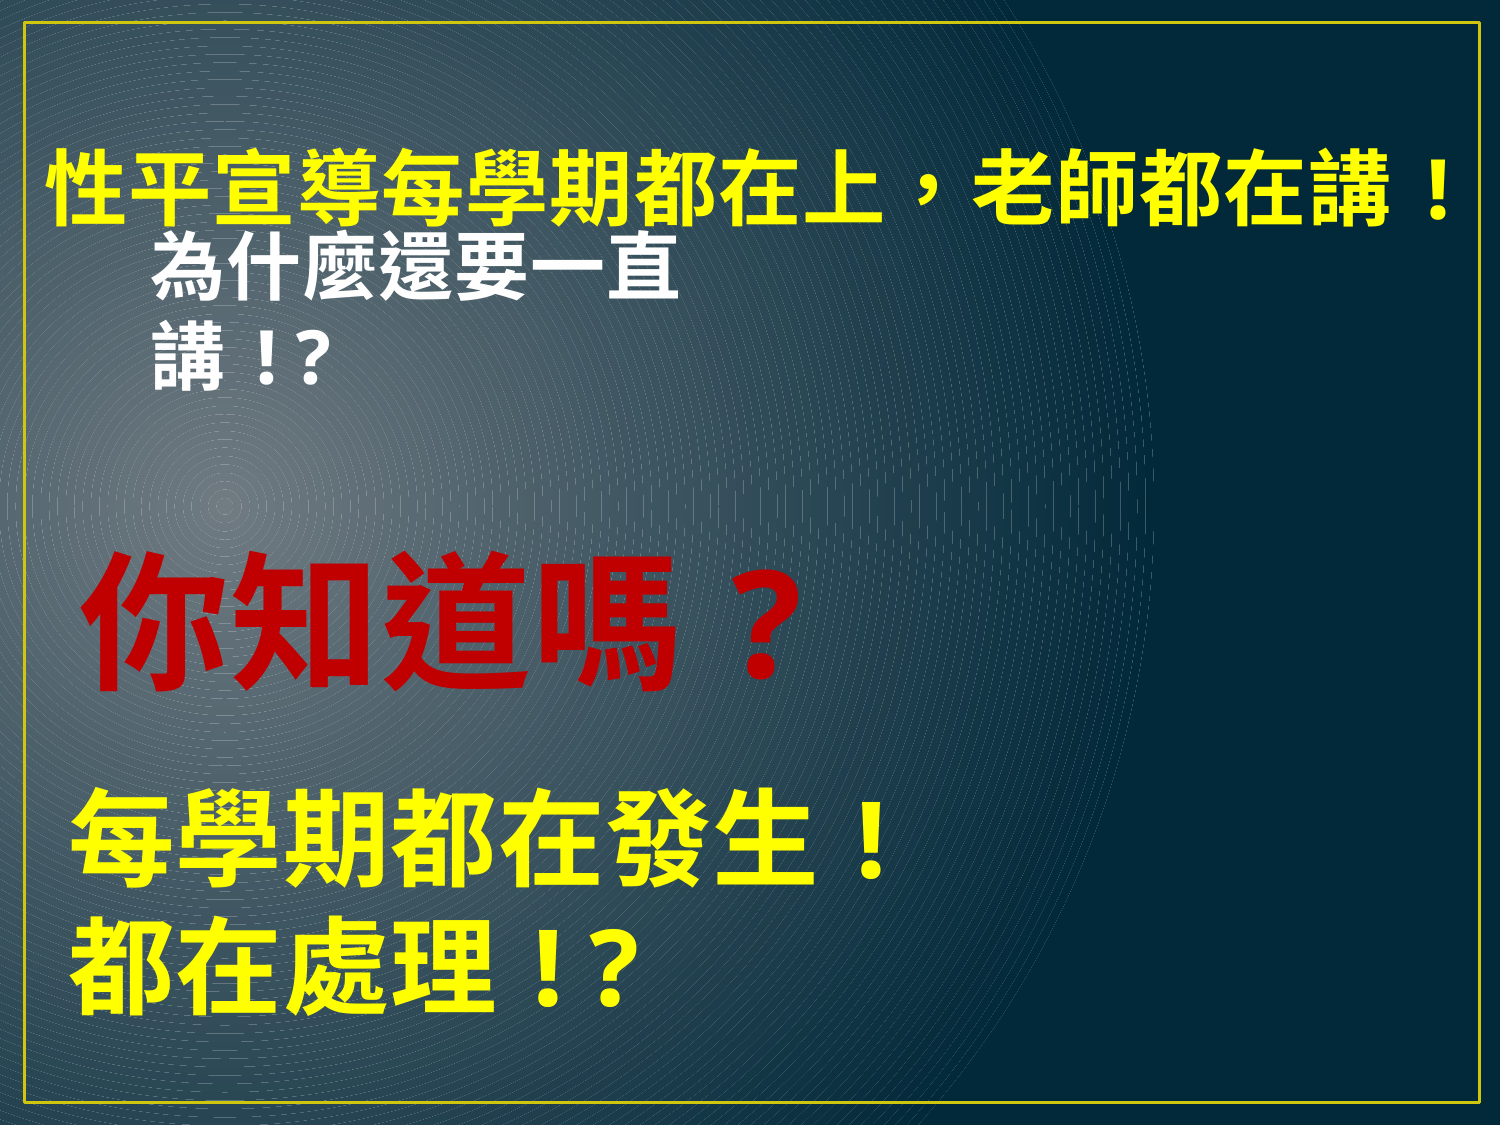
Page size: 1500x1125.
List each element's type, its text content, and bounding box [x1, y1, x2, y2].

picture [1431, 206, 1445, 219]
text_box 每學期都在發生! 都在處理!? [53, 763, 1471, 1035]
picture [1432, 160, 1444, 199]
title 性平宣導每學期都在上，老師都在講! [29, 45, 1425, 244]
text_box 為什麼還要一直講!? [135, 208, 880, 407]
text_box 你知道嗎? [64, 444, 951, 717]
